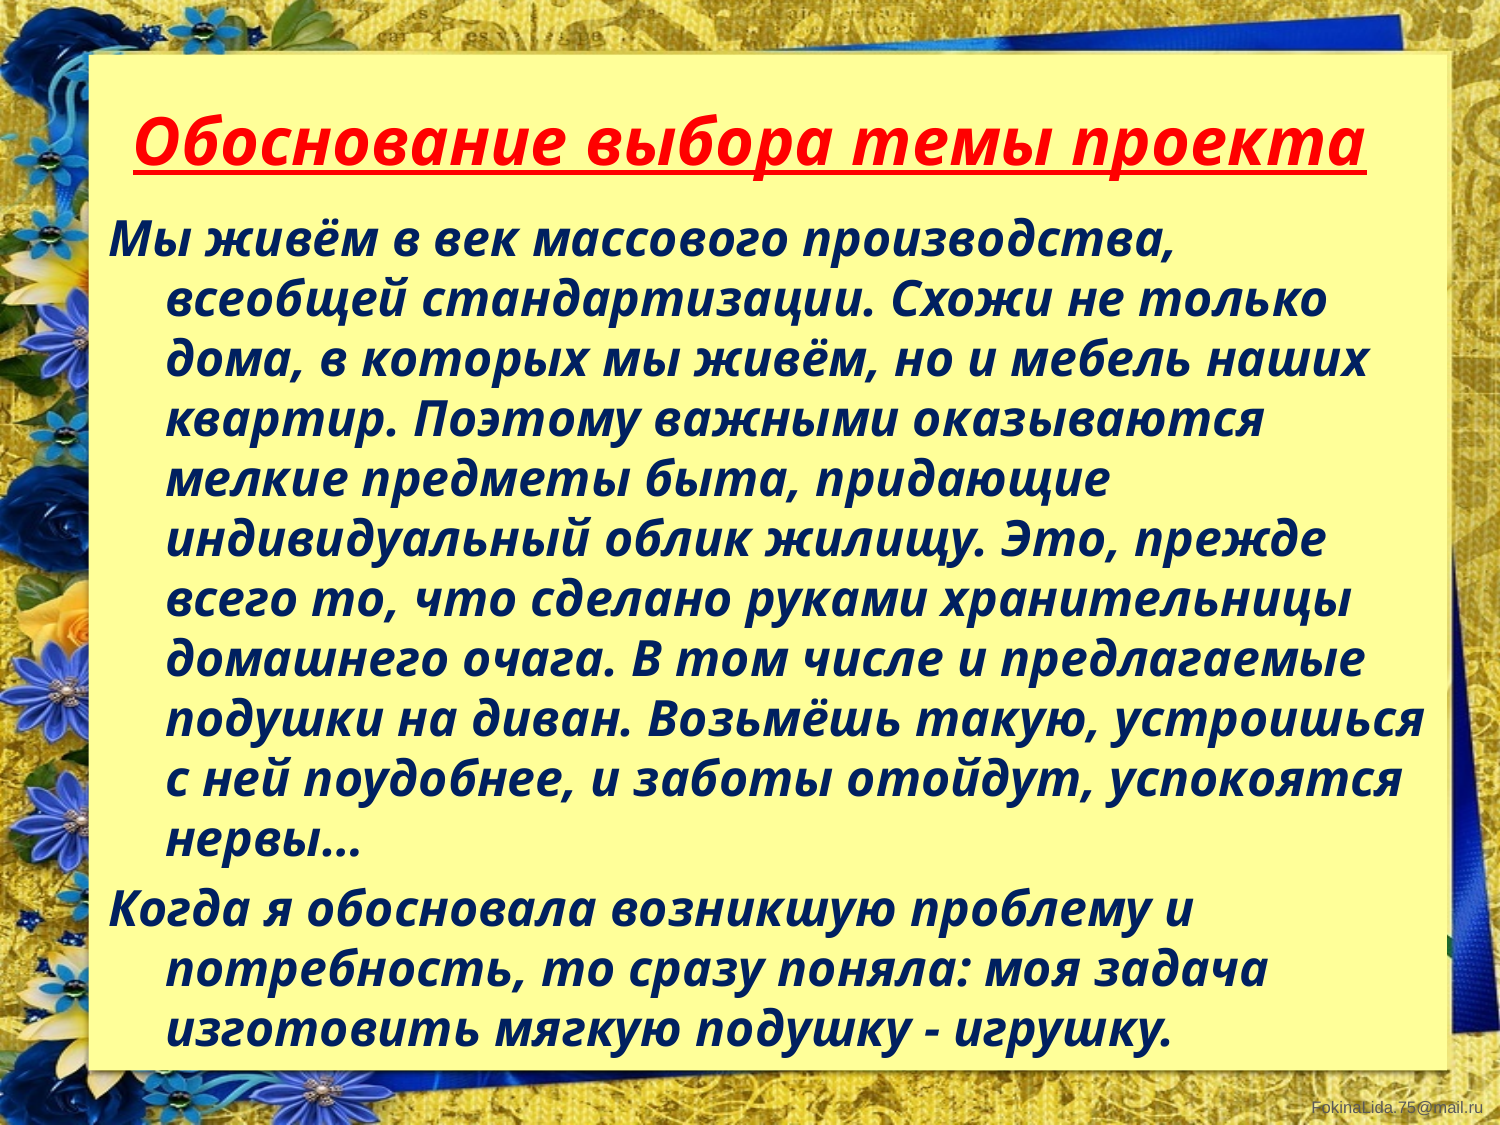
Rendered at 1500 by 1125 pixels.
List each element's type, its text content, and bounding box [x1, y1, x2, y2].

picture [0, 0, 1500, 1125]
title Обоснование выбора темы проекта [74, 44, 1426, 233]
list Мы живём в век массового производства, всеобщей стандартизации. Схожи не только дома, в которых мы живём, но и мебель наших квартир. Поэтому важными оказываются мелкие предметы быта, придающие индивидуальный облик жилищу. Это, прежде всего то, что сделано руками хранительницы домашнего очага. В том числе и предлагаемые подушки на диван. Возьмёшь такую, устроишься с ней поудобнее, и заботы отойдут, успокоятся нервы… Когда я обосновала возникшую проблему и потребность, то сразу поняла: моя задача изготовить мягкую подушку - игрушку. [93, 198, 1444, 1055]
